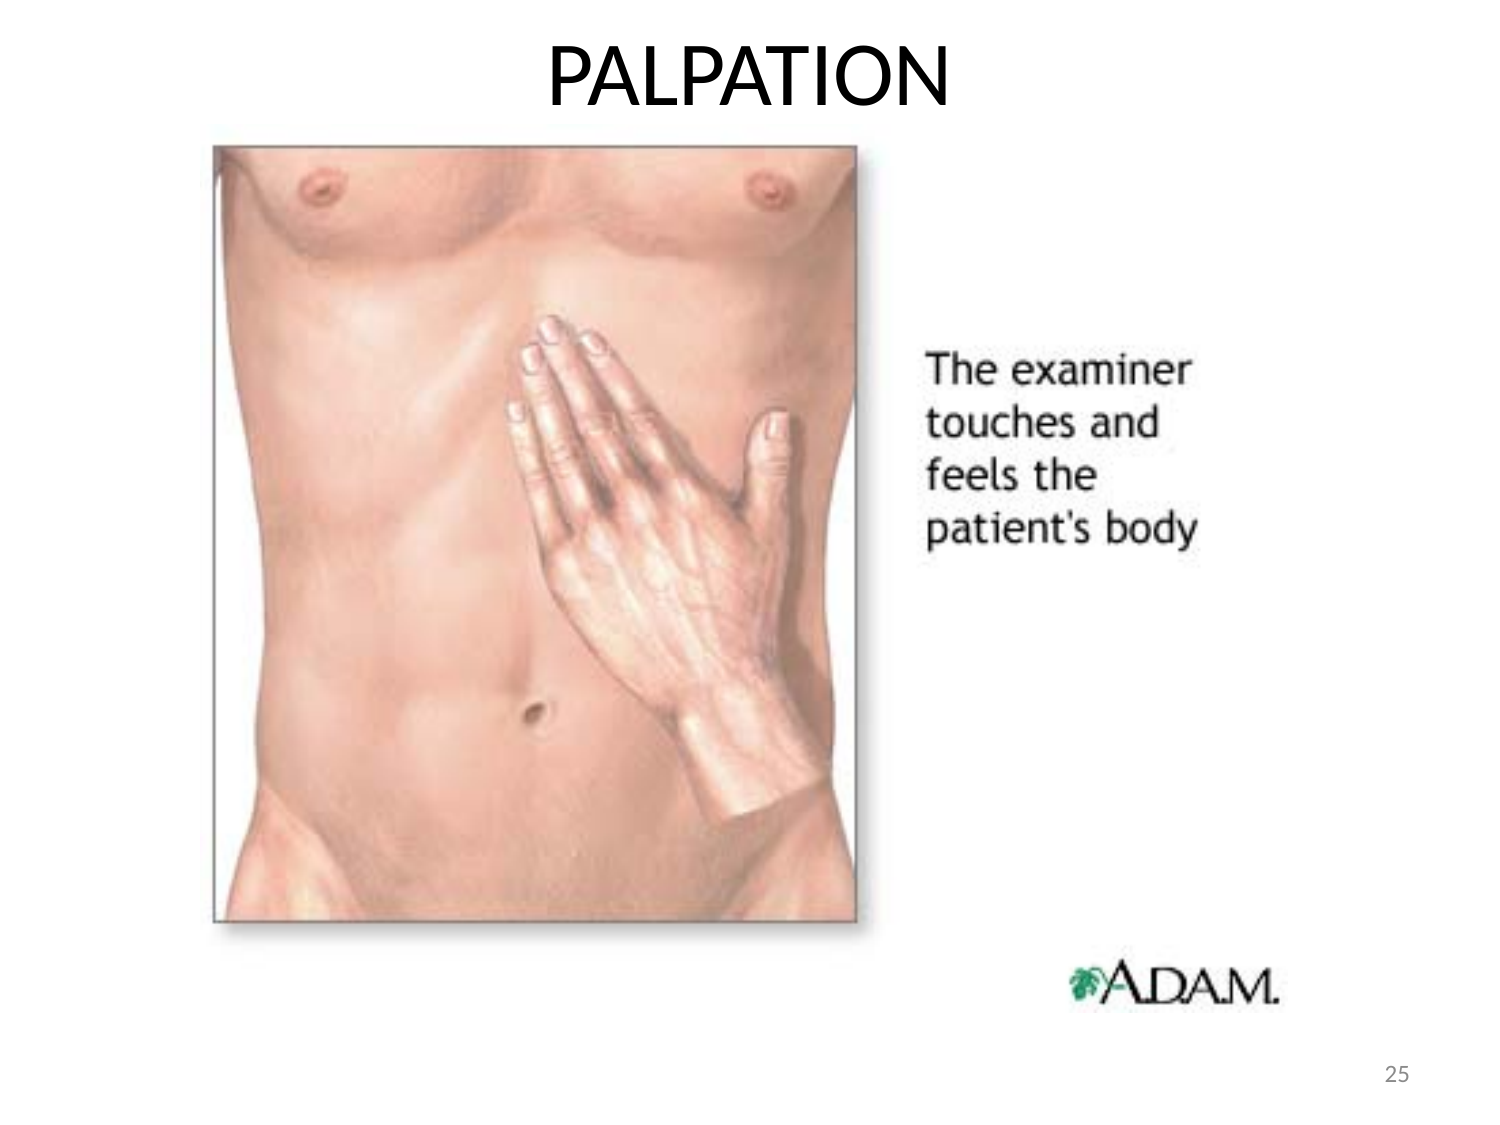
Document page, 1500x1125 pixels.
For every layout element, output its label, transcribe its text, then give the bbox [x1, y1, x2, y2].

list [199, 124, 1288, 1013]
slide_number 25 [1074, 1042, 1425, 1103]
title PALPATION [75, 0, 1425, 138]
